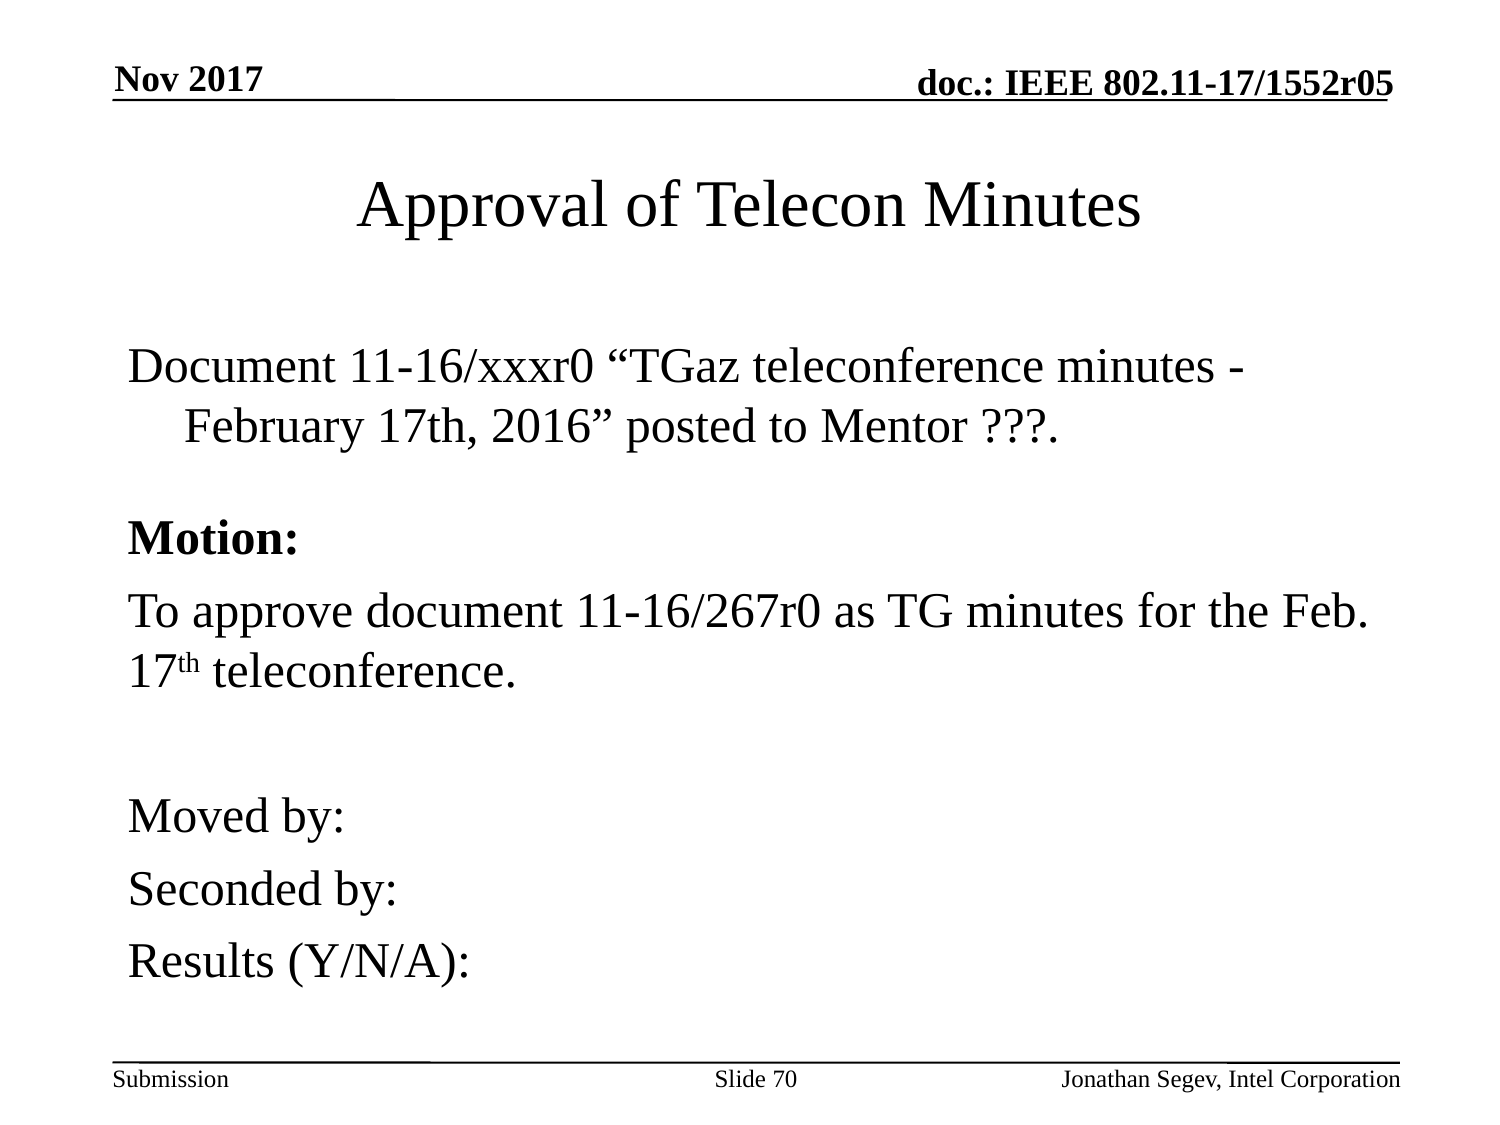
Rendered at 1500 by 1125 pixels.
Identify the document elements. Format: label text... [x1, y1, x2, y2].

footer Jonathan Segev, Intel Corporation [878, 1061, 1402, 1093]
list Document 11-16/xxxr0 “TGaz teleconference minutes - February 17th, 2016” posted to Mentor ???. Motion: To approve document 11-16/267r0 as TG minutes for the Feb. 17th teleconference. Moved by: Seconded by: Results (Y/N/A): [112, 324, 1388, 1000]
slide_number Slide 70 [712, 1061, 800, 1123]
title Approval of Telecon Minutes [112, 112, 1388, 288]
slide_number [114, 54, 423, 100]
